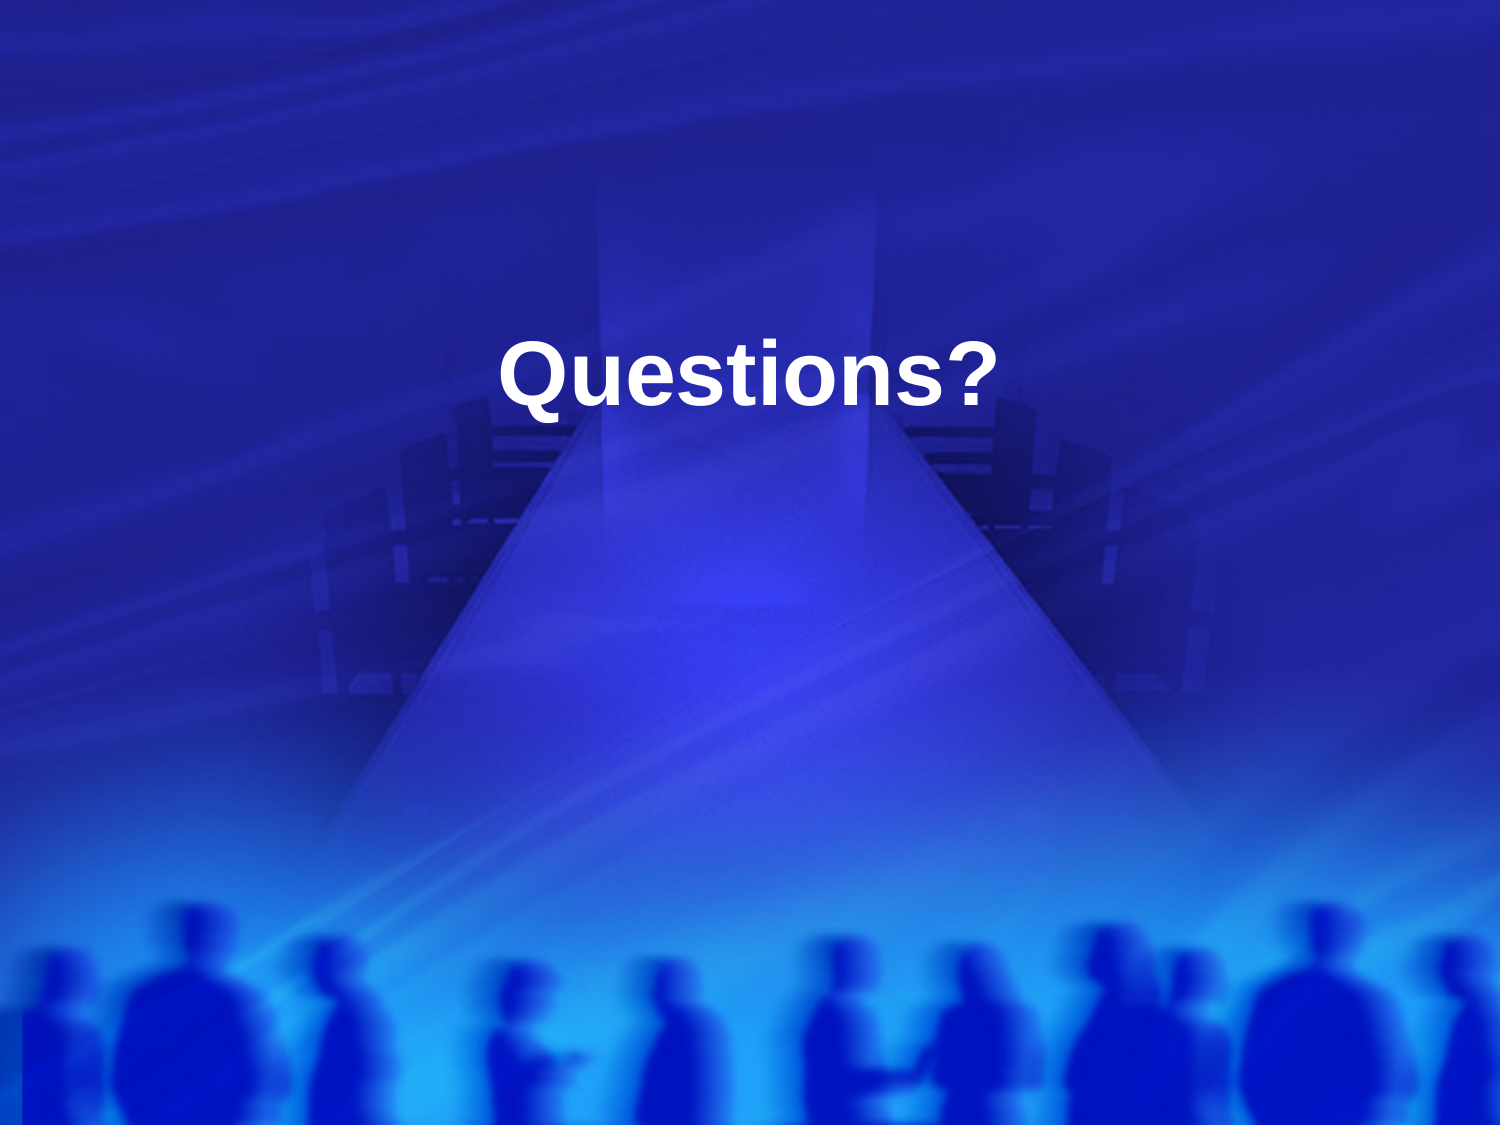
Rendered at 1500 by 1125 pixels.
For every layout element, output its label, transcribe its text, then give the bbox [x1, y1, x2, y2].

picture [0, 0, 1500, 1125]
title Questions? [112, 275, 1388, 463]
